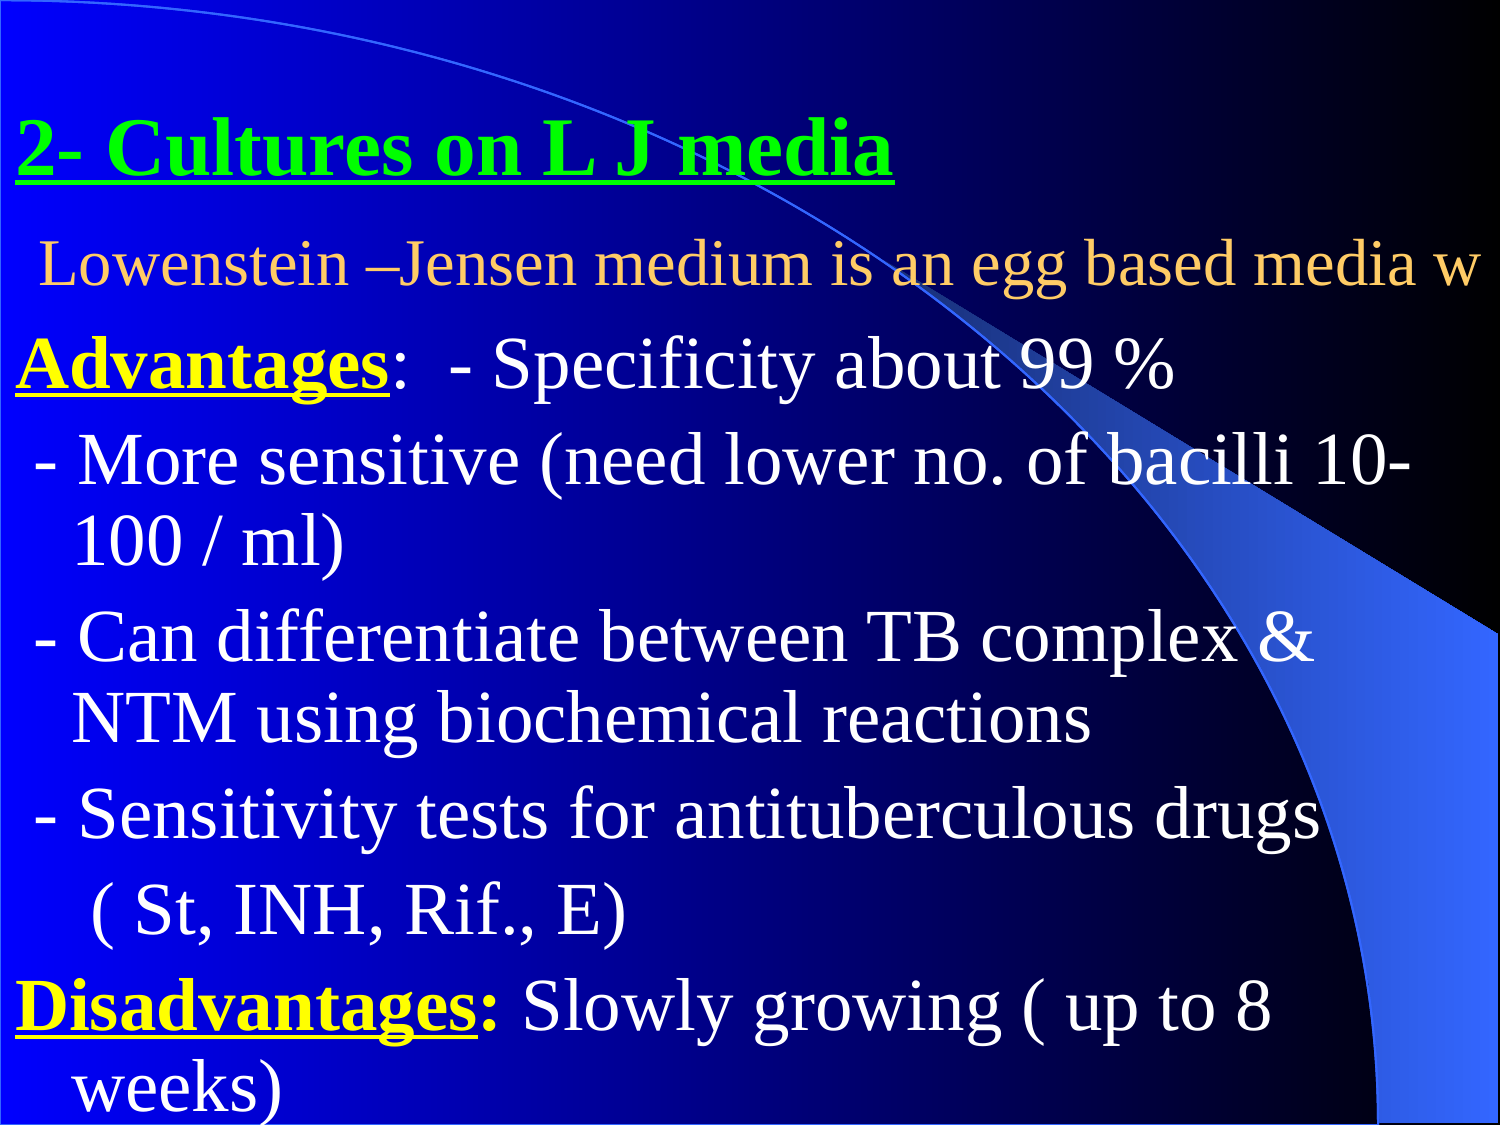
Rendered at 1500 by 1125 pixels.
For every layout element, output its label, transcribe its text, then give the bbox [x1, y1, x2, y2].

list Advantages: - Specificity about 99 % - More sensitive (need lower no. of bacilli 10-100 / ml) - Can differentiate between TB complex & NTM using biochemical reactions - Sensitivity tests for antituberculous drugs ( St, INH, Rif., E) Disadvantages: Slowly growing ( up to 8 weeks) [0, 316, 1500, 1090]
title 2- Cultures on L J media Lowenstein –Jensen medium is an egg based media w [0, 99, 1500, 288]
